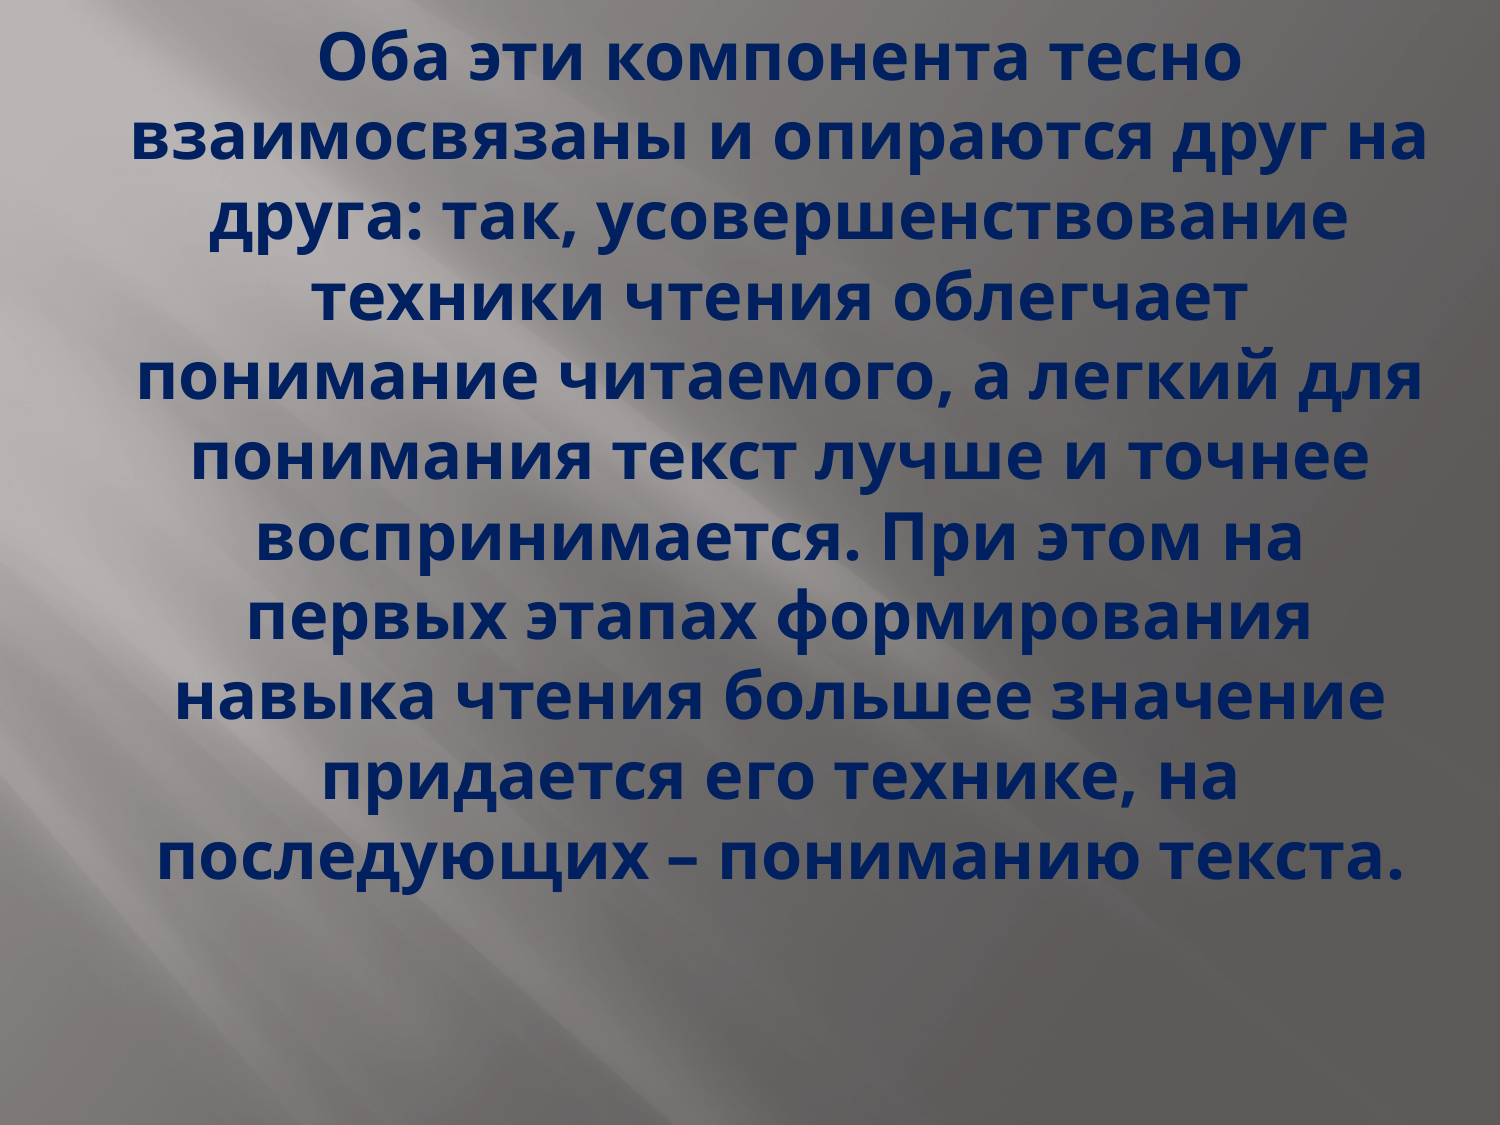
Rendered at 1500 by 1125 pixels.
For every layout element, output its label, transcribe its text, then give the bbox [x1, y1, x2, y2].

title Оба эти компонента тесно взаимосвязаны и опираются друг на друга: так, усовершенствование техники чтения облегчает понимание читаемого, а легкий для понимания текст лучше и точнее воспринимается. При этом на первых этапах формирования навыка чтения большее значение придается его технике, на последующих – пониманию текста. [105, 0, 1456, 987]
